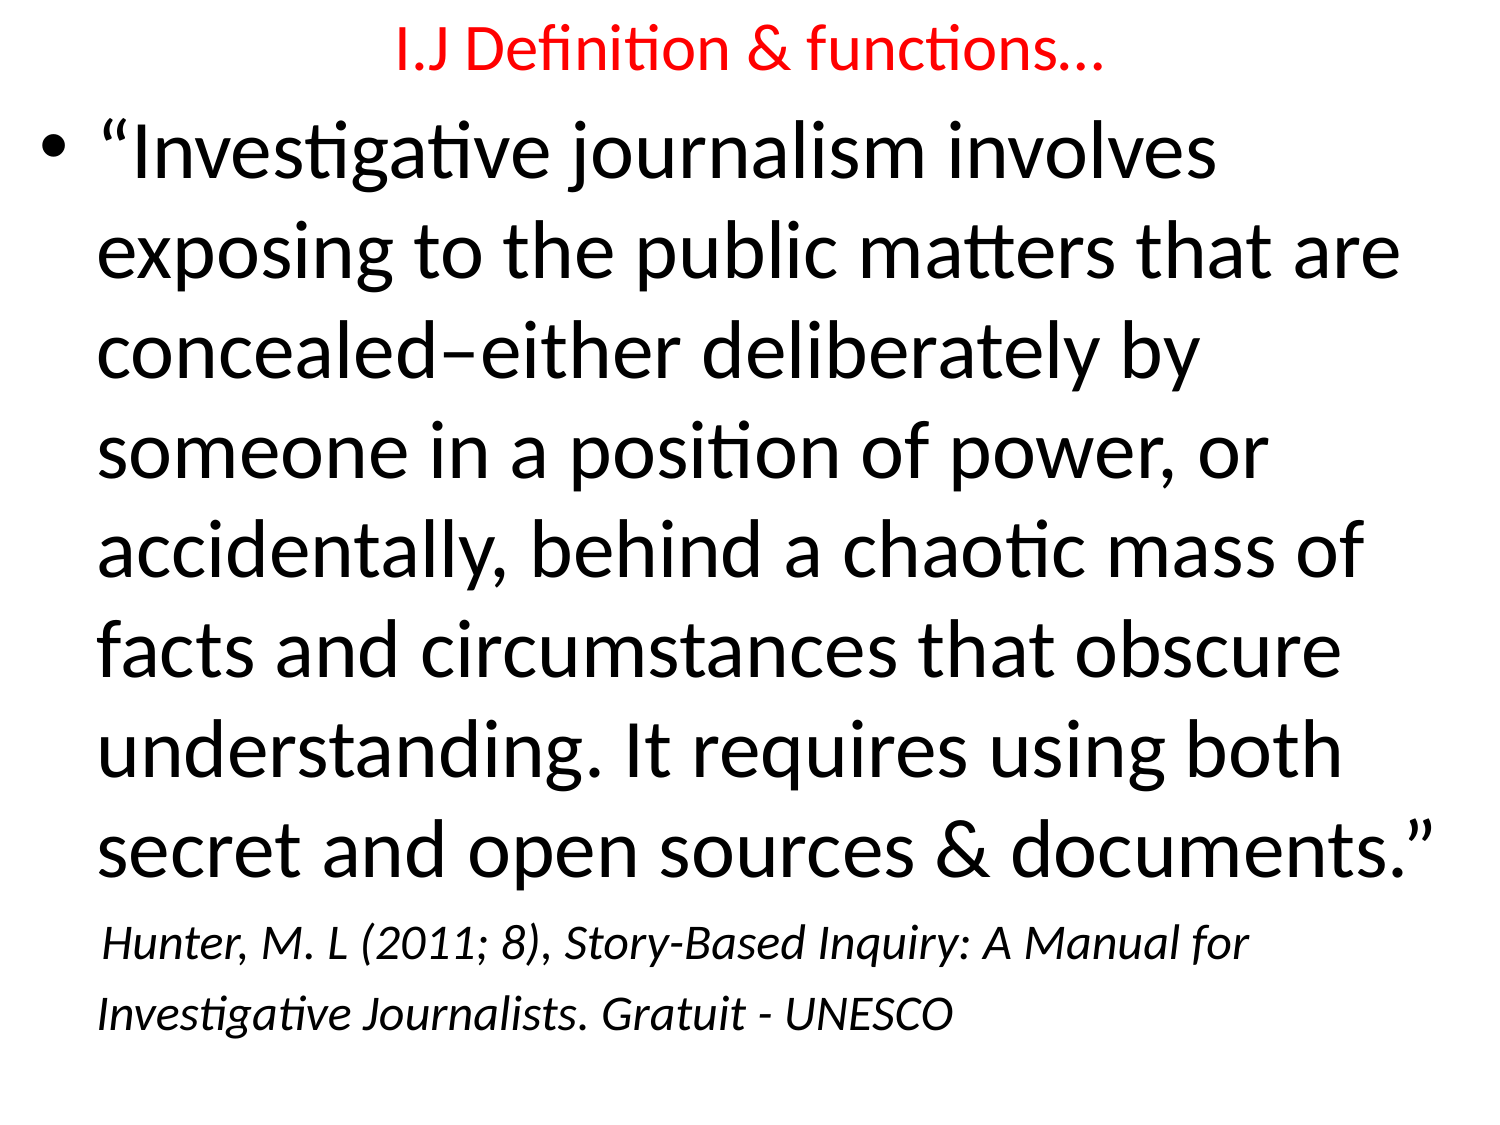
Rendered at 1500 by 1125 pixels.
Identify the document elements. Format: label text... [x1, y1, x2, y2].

list “Investigative journalism involves exposing to the public matters that are concealed–either deliberately by someone in a position of power, or accidentally, behind a chaotic mass of facts and circumstances that obscure understanding. It requires using both secret and open sources & documents.” Hunter, M. L (2011; 8), Story-Based Inquiry: A Manual for Investigative Journalists. Gratuit - UNESCO [24, 87, 1475, 1100]
title I.J Definition & functions… [75, 12, 1425, 75]
